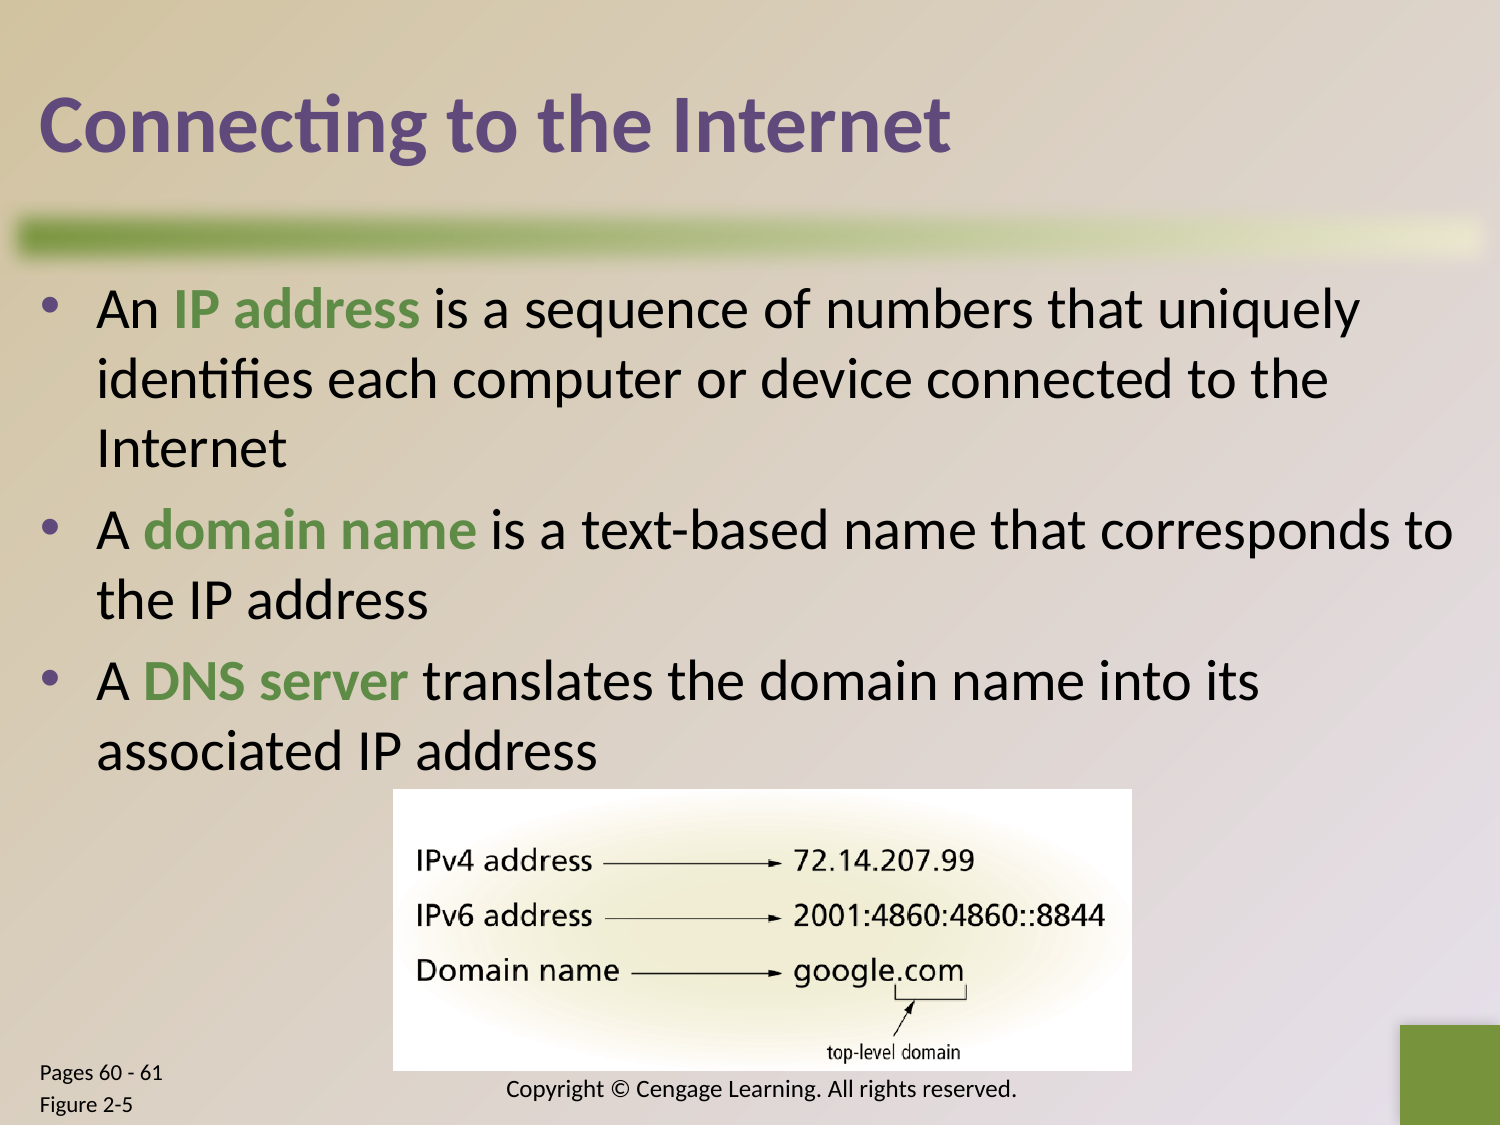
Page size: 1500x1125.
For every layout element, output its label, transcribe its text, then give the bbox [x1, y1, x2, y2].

footer Copyright © Cengage Learning. All rights reserved. [450, 1080, 1075, 1125]
picture [393, 788, 1132, 1071]
list An IP address is a sequence of numbers that uniquely identifies each computer or device connected to the Internet A domain name is a text-based name that corresponds to the IP address A DNS server translates the domain name into its associated IP address [24, 262, 1475, 1025]
list Pages 60 - 61 Figure 2-5 [24, 1050, 300, 1125]
title Connecting to the Internet [24, 24, 1475, 213]
